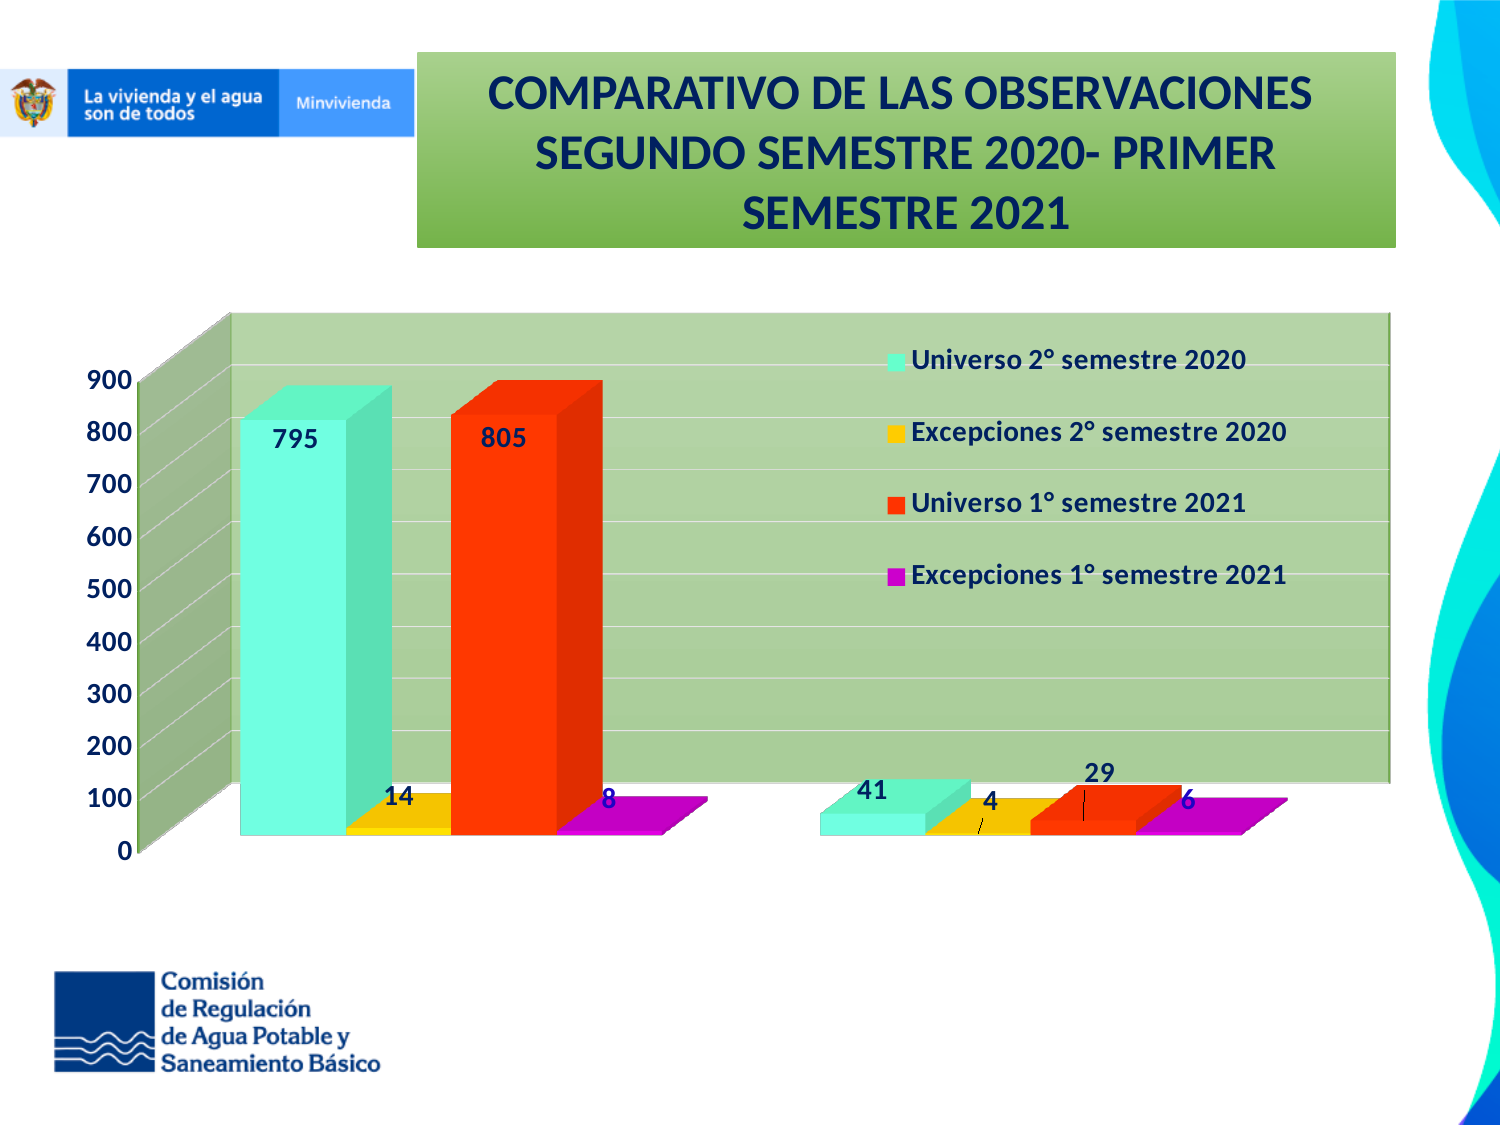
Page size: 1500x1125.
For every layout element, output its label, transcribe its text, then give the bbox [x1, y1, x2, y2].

chart [53, 285, 1416, 961]
text_box COMPARATIVO DE LAS OBSERVACIONES SEGUNDO SEMESTRE 2020- PRIMER SEMESTRE 2021 [417, 52, 1396, 248]
picture [0, 0, 1500, 1125]
